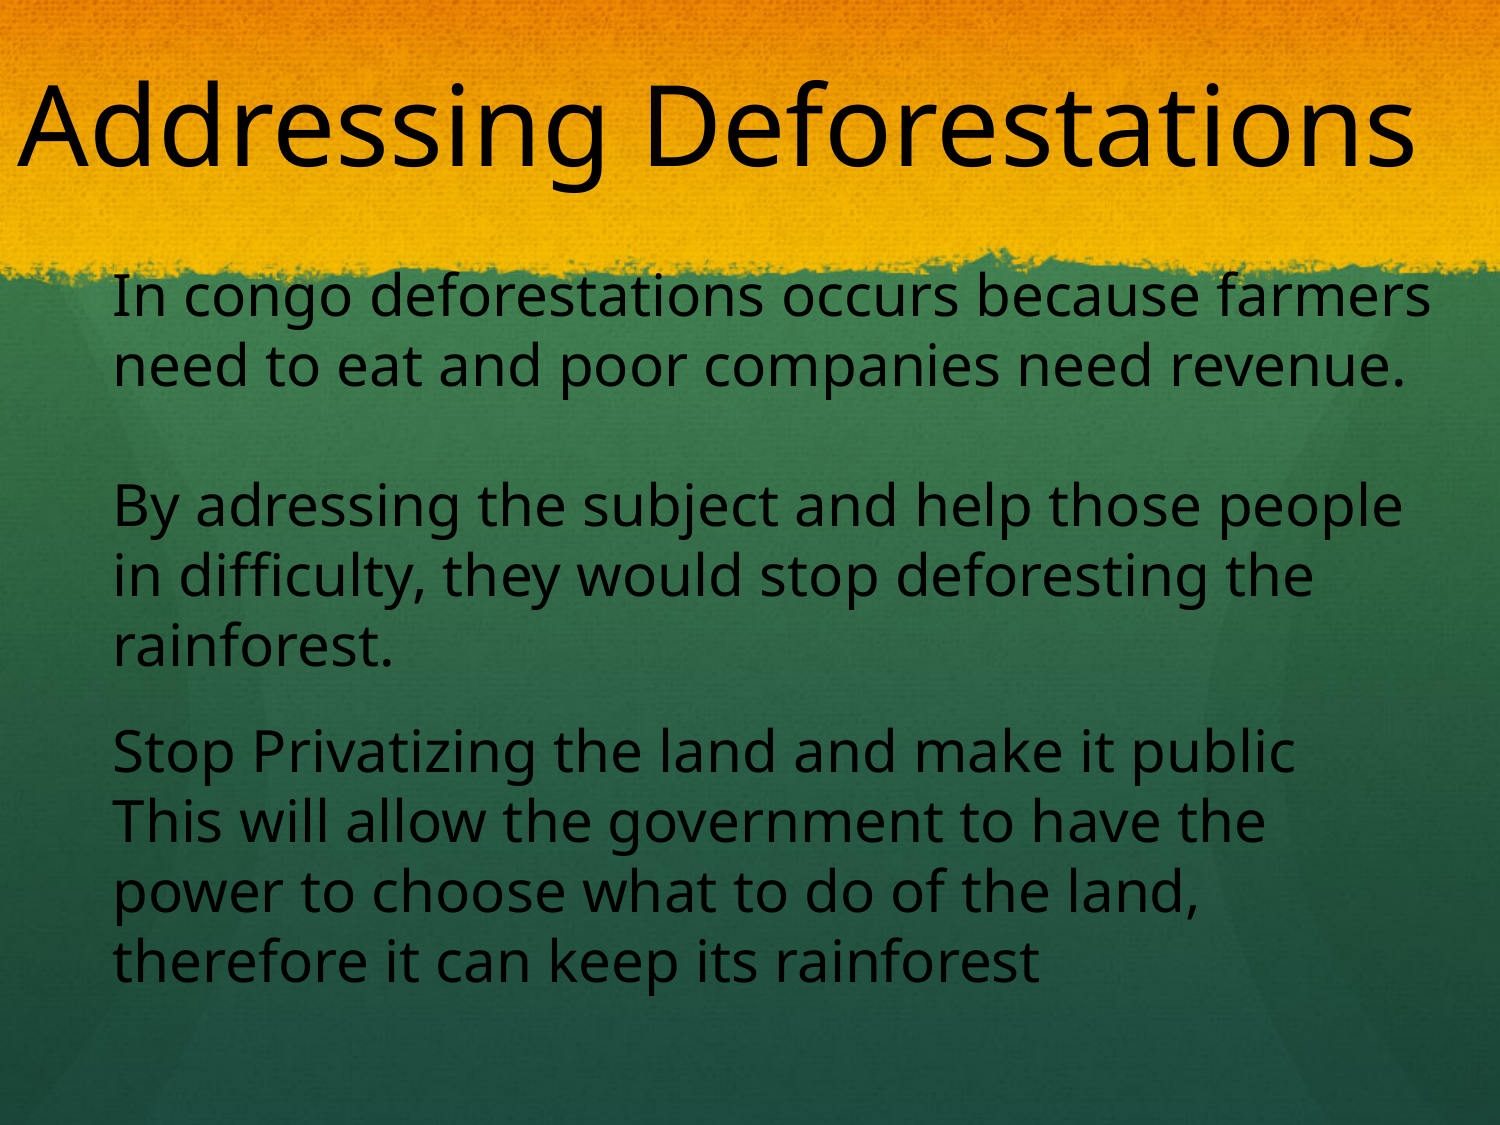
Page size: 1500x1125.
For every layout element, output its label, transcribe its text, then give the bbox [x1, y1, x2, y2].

text_box In congo deforestations occurs because farmers need to eat and poor companies need revenue. By adressing the subject and help those people in difficulty, they would stop deforesting the rainforest. [97, 250, 1466, 686]
picture [0, 0, 1500, 1125]
text_box Stop Privatizing the land and make it public This will allow the government to have the power to choose what to do of the land, therefore it can keep its rainforest [98, 706, 1444, 1046]
text_box Addressing Deforestations [2, 46, 1435, 197]
